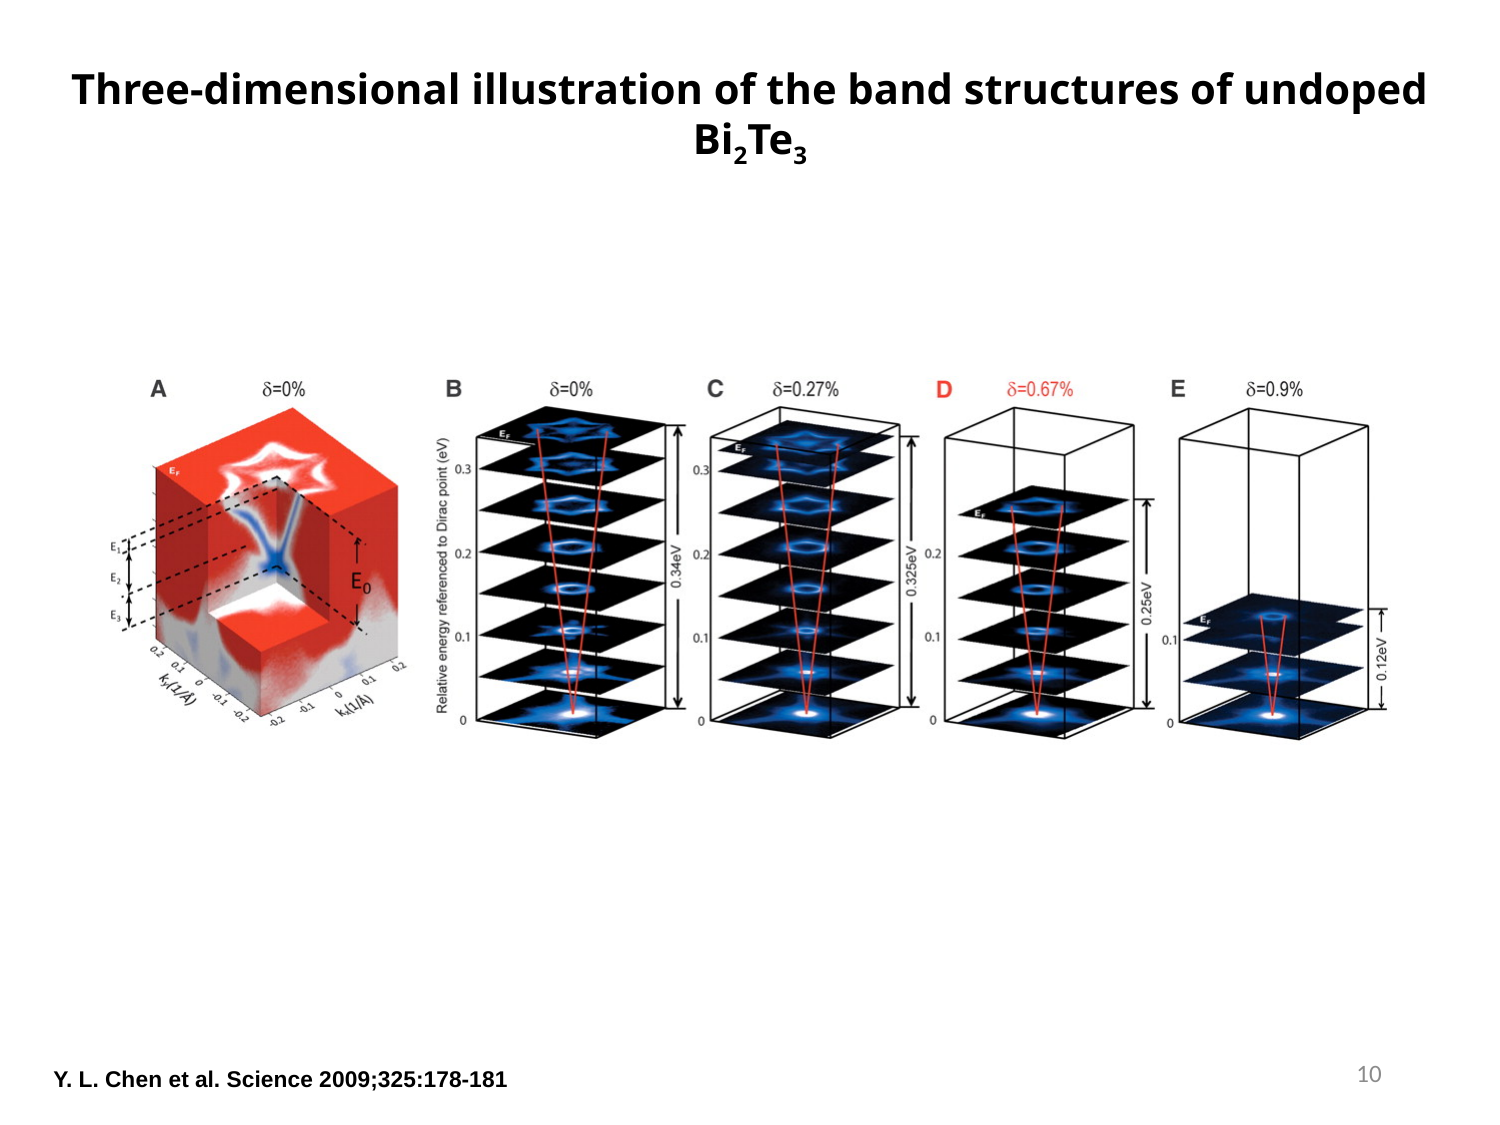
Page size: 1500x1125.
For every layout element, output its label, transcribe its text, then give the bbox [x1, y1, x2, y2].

text_box Three-dimensional illustration of the band structures of undoped Bi2Te3 [53, 62, 1447, 131]
picture [109, 376, 1391, 748]
slide_number 10 [1059, 1042, 1397, 1103]
text_box Y. L. Chen et al. Science 2009;325:178-181 [53, 1064, 697, 1103]
